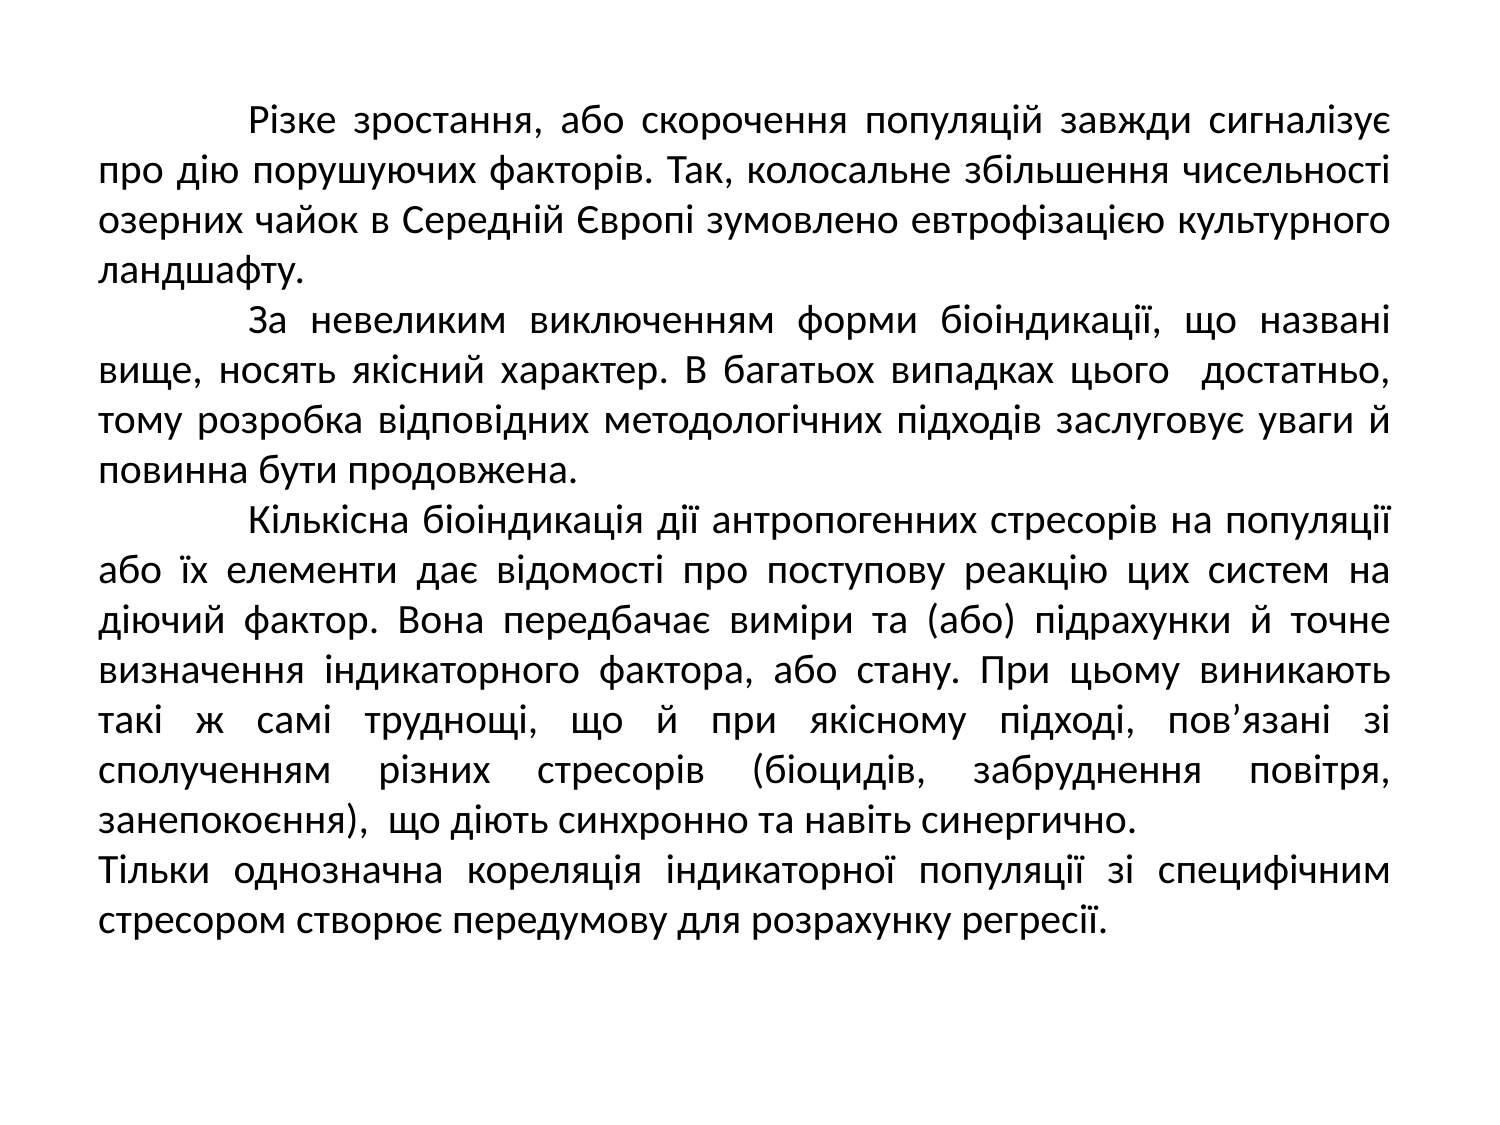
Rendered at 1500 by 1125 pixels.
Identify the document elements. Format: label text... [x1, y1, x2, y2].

text_box Різке зростання, або скорочення популяцій завжди сигналізує про дію порушуючих факторів. Так, колосальне збільшення чисельності озерних чайок в Середній Європі зумовлено евтрофізацією культурного ландшафту. За невеликим виключенням форми біоіндикації, що названі вище, носять якісний характер. В багатьох випадках цього достатньо, тому розробка відповідних методологічних підходів заслуговує уваги й повинна бути продовжена. Кількісна біоіндикація дії антропогенних стресорів на популяції або їх елементи дає відомості про поступову реакцію цих систем на діючий фактор. Вона передбачає виміри та (або) підрахунки й точне визначення індикаторного фактора, або стану. При цьому виникають такі ж самі труднощі, що й при якісному підході, пов’язані зі сполученням різних стресорів (біоцидів, забруднення повітря, занепокоєння), що діють синхронно та навіть синергично. Тільки однозначна кореляція індикаторної популяції зі специфічним стресором створює передумову для розрахунку регресії. [83, 84, 1407, 1000]
